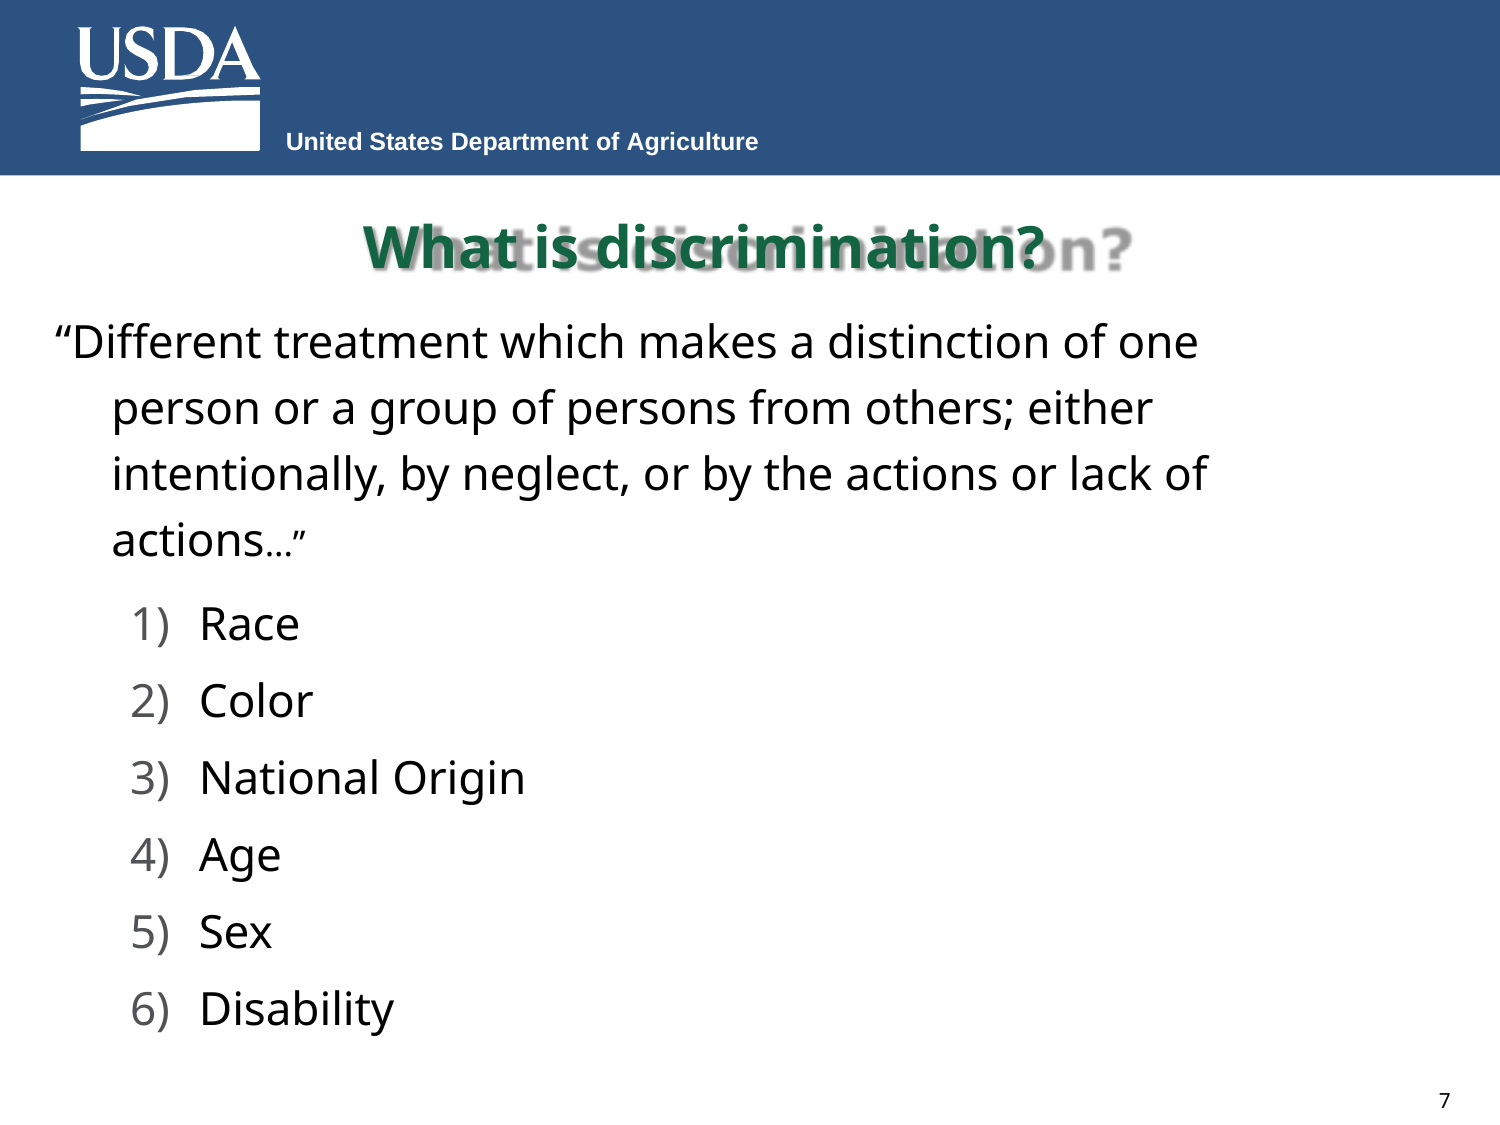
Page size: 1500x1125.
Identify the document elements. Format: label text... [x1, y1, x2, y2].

slide_number 7 [1434, 1085, 1470, 1125]
text_box [163, 27, 215, 80]
text_box [80, 87, 143, 97]
text_box [209, 25, 261, 80]
text_box “Different treatment which makes a distinction of one person or a group of persons from others; either intentionally, by neglect, or by the actions or lack of actions...” Race Color National Origin Age Sex Disability [53, 299, 1320, 1035]
text_box United States Department of Agriculture [283, 123, 763, 156]
text_box [321, 190, 1174, 299]
title What is discrimination? [361, 207, 1139, 299]
text_box [80, 100, 260, 151]
text_box [124, 26, 158, 81]
text_box [80, 98, 125, 107]
text_box [77, 27, 122, 81]
text_box [80, 87, 260, 120]
